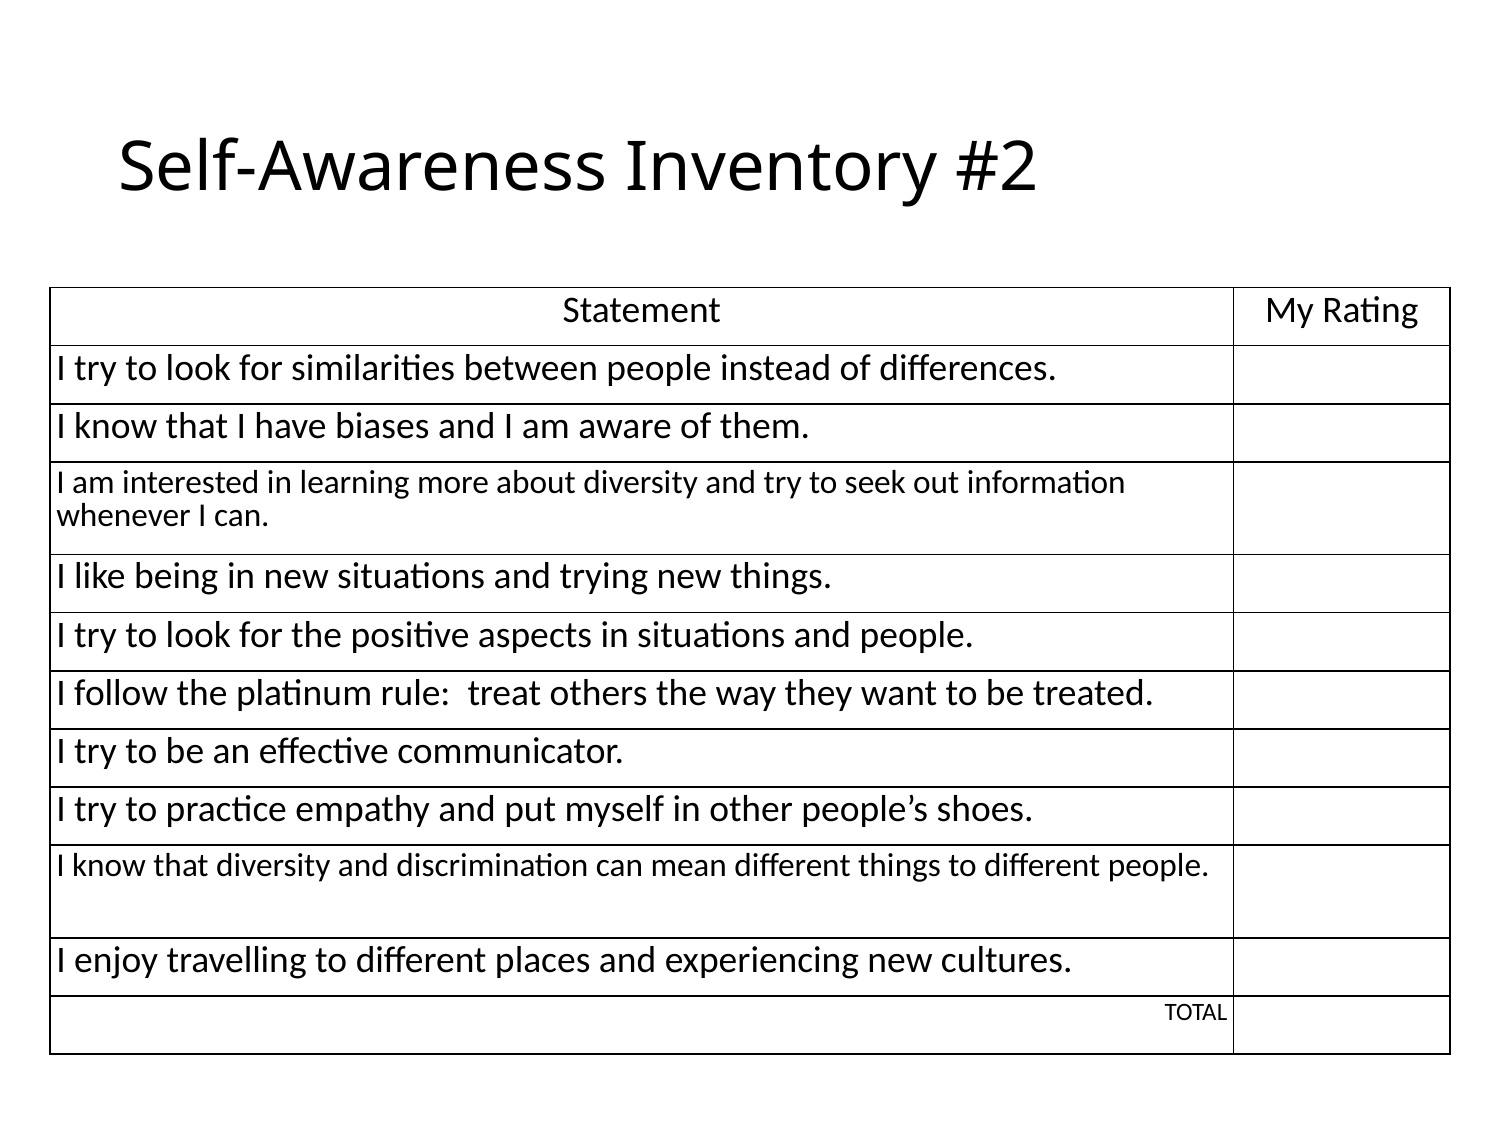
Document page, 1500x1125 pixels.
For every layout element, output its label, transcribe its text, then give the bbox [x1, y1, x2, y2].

title Self-Awareness Inventory #2 [103, 59, 1397, 278]
table_cell [1234, 346, 1449, 403]
table_cell I try to be an effective communicator. [51, 730, 1233, 786]
table_cell I like being in new situations and trying new things. [51, 555, 1233, 612]
table_header My Rating [1234, 288, 1449, 345]
table_cell I try to practice empathy and put myself in other people’s shoes. [51, 788, 1233, 844]
table_cell I am interested in learning more about diversity and try to seek out information whenever I can. [51, 463, 1233, 554]
table_cell [1234, 846, 1449, 937]
table_cell [1234, 939, 1449, 995]
table_cell I know that diversity and discrimination can mean different things to different people. [51, 846, 1233, 937]
table_cell [1234, 730, 1449, 786]
table_cell [1234, 613, 1449, 670]
table_cell TOTAL [51, 997, 1233, 1053]
table_cell I know that I have biases and I am aware of them. [51, 405, 1233, 461]
table_cell [1234, 672, 1449, 728]
table_cell [1234, 405, 1449, 461]
table_cell I enjoy travelling to different places and experiencing new cultures. [51, 939, 1233, 995]
table_cell I try to look for similarities between people instead of differences. [51, 346, 1233, 403]
table_cell [1234, 463, 1449, 554]
table_cell [1234, 788, 1449, 844]
table_cell [1234, 555, 1449, 612]
table_cell [1234, 997, 1449, 1053]
table_cell I follow the platinum rule: treat others the way they want to be treated. [51, 672, 1233, 728]
table_header Statement [51, 288, 1233, 345]
table_cell I try to look for the positive aspects in situations and people. [51, 613, 1233, 670]
